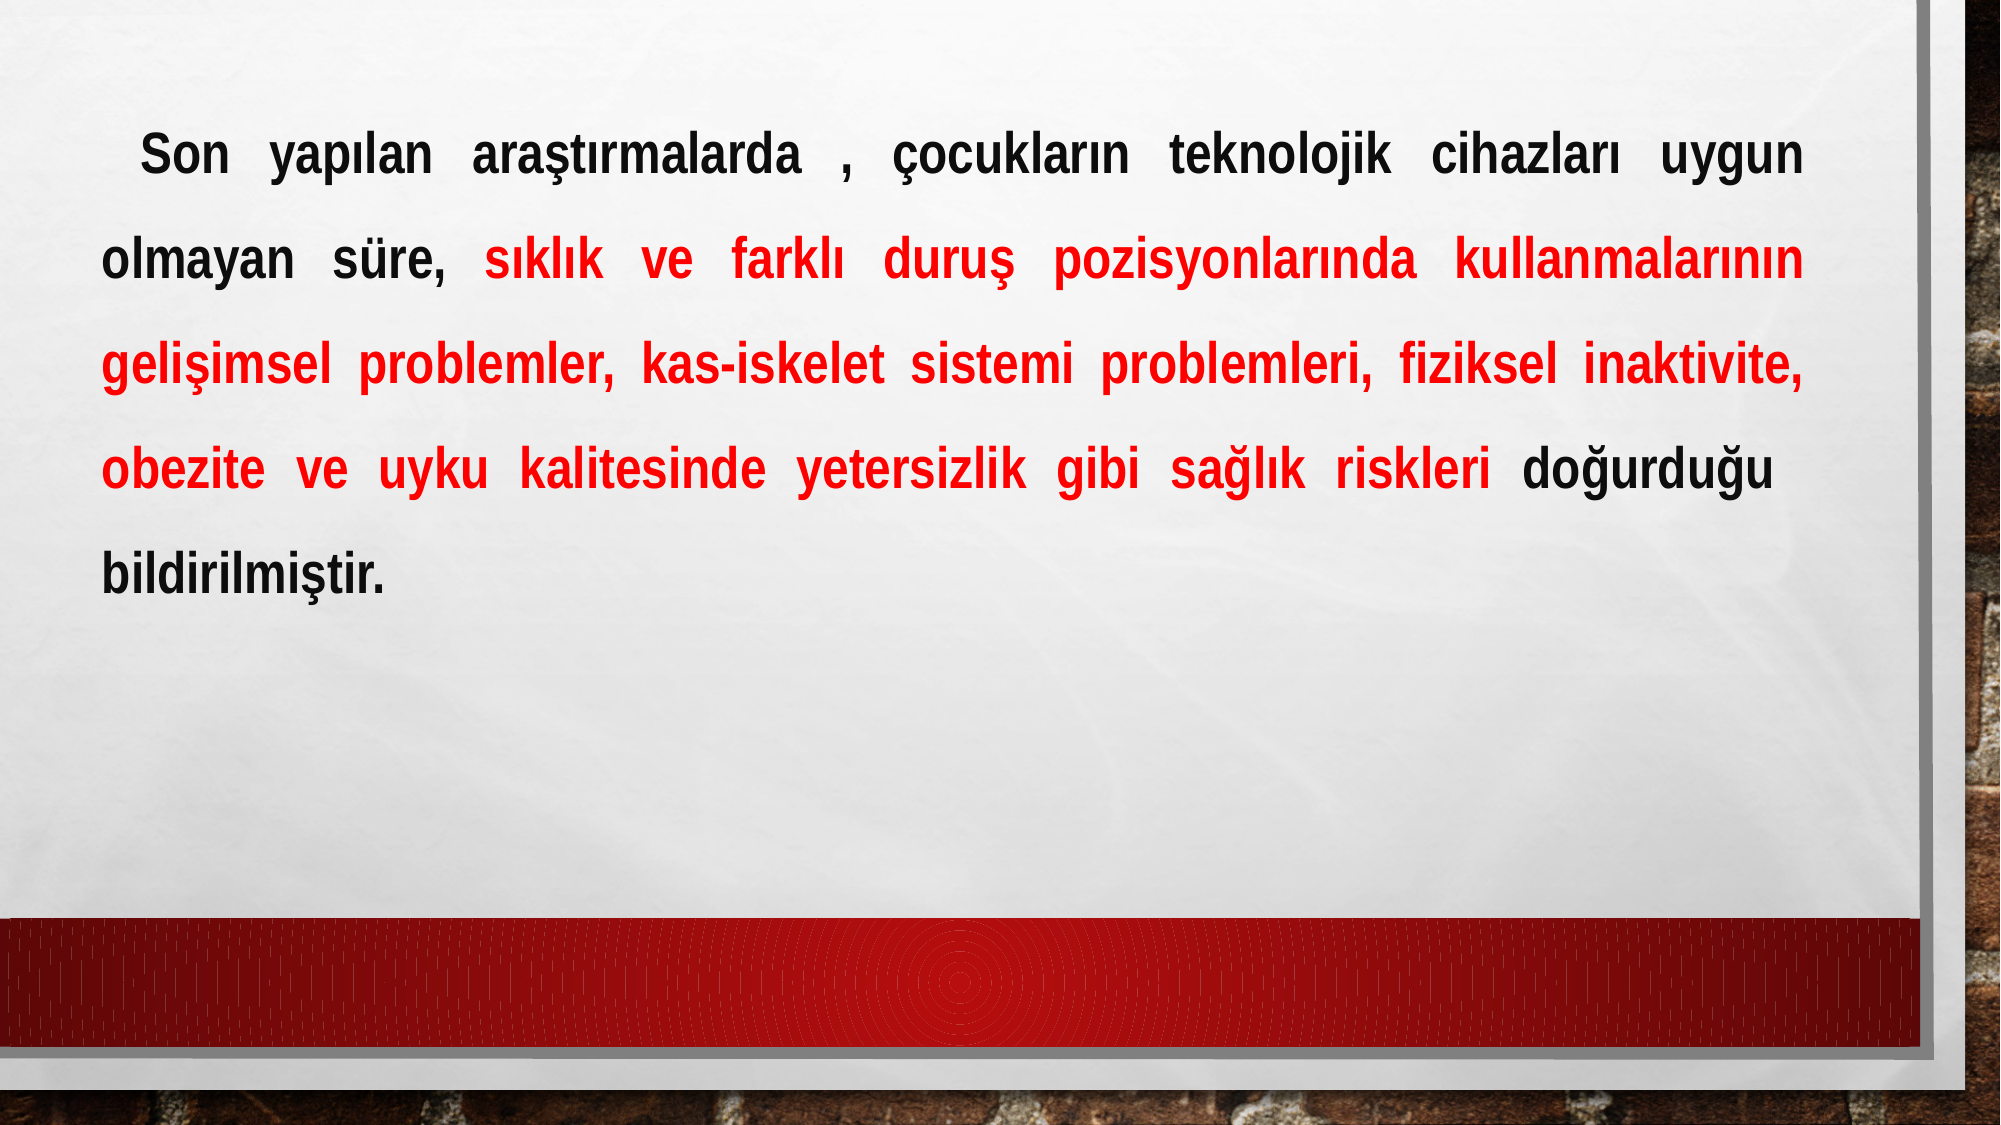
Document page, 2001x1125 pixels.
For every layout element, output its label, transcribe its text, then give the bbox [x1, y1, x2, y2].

text_box Son yapılan araştırmalarda , çocukların teknolojik cihazları uygun olmayan süre, sıklık ve farklı duruş pozisyonlarında kullanmalarının gelişimsel problemler, kas-iskelet sistemi problemleri, fiziksel inaktivite, obezite ve uyku kalitesinde yetersizlik gibi sağlık riskleri doğurduğu bildirilmiştir. [87, 72, 1820, 612]
picture [0, 0, 2000, 1125]
